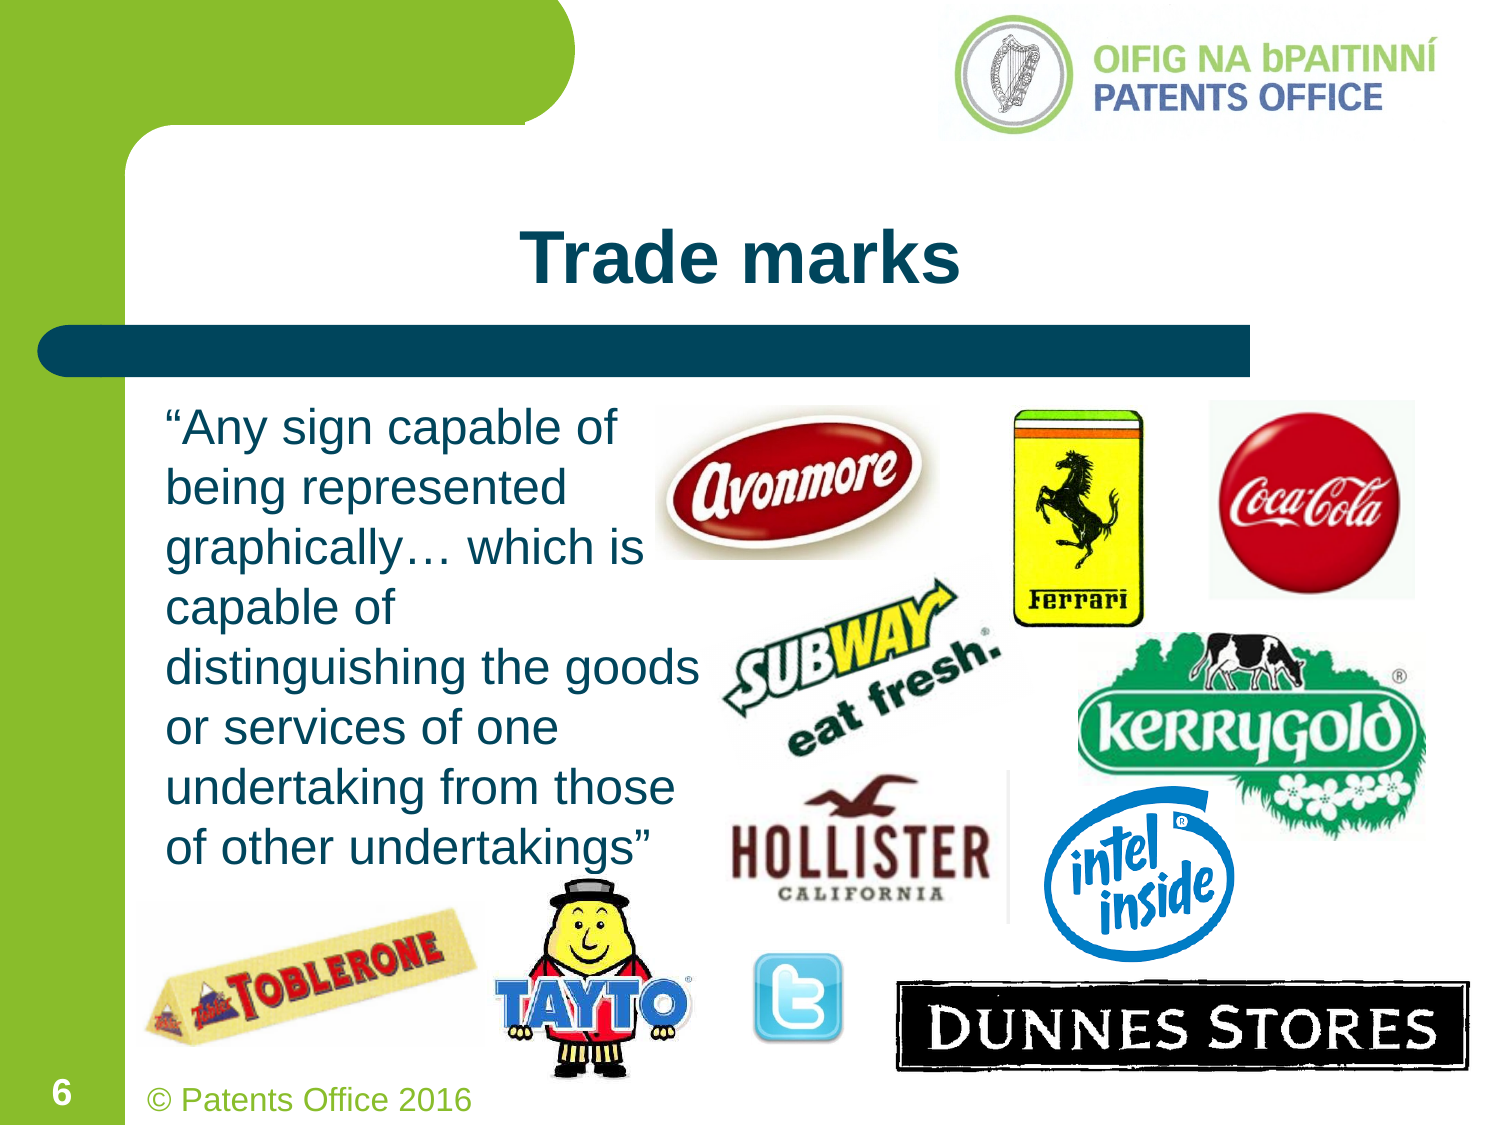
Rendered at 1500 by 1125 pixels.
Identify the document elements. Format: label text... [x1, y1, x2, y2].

slide_number 6 [13, 1060, 111, 1121]
list “Any sign capable of being represented graphically… which is capable of distinguishing the goods or services of one undertaking from those of other undertakings” [150, 387, 727, 1071]
title Trade marks [171, 208, 1311, 308]
picture [750, 950, 845, 1045]
picture [701, 405, 1426, 963]
picture [655, 405, 940, 561]
picture [889, 972, 1476, 1076]
picture [1207, 400, 1415, 605]
picture [135, 873, 701, 1089]
picture [938, 4, 1451, 141]
